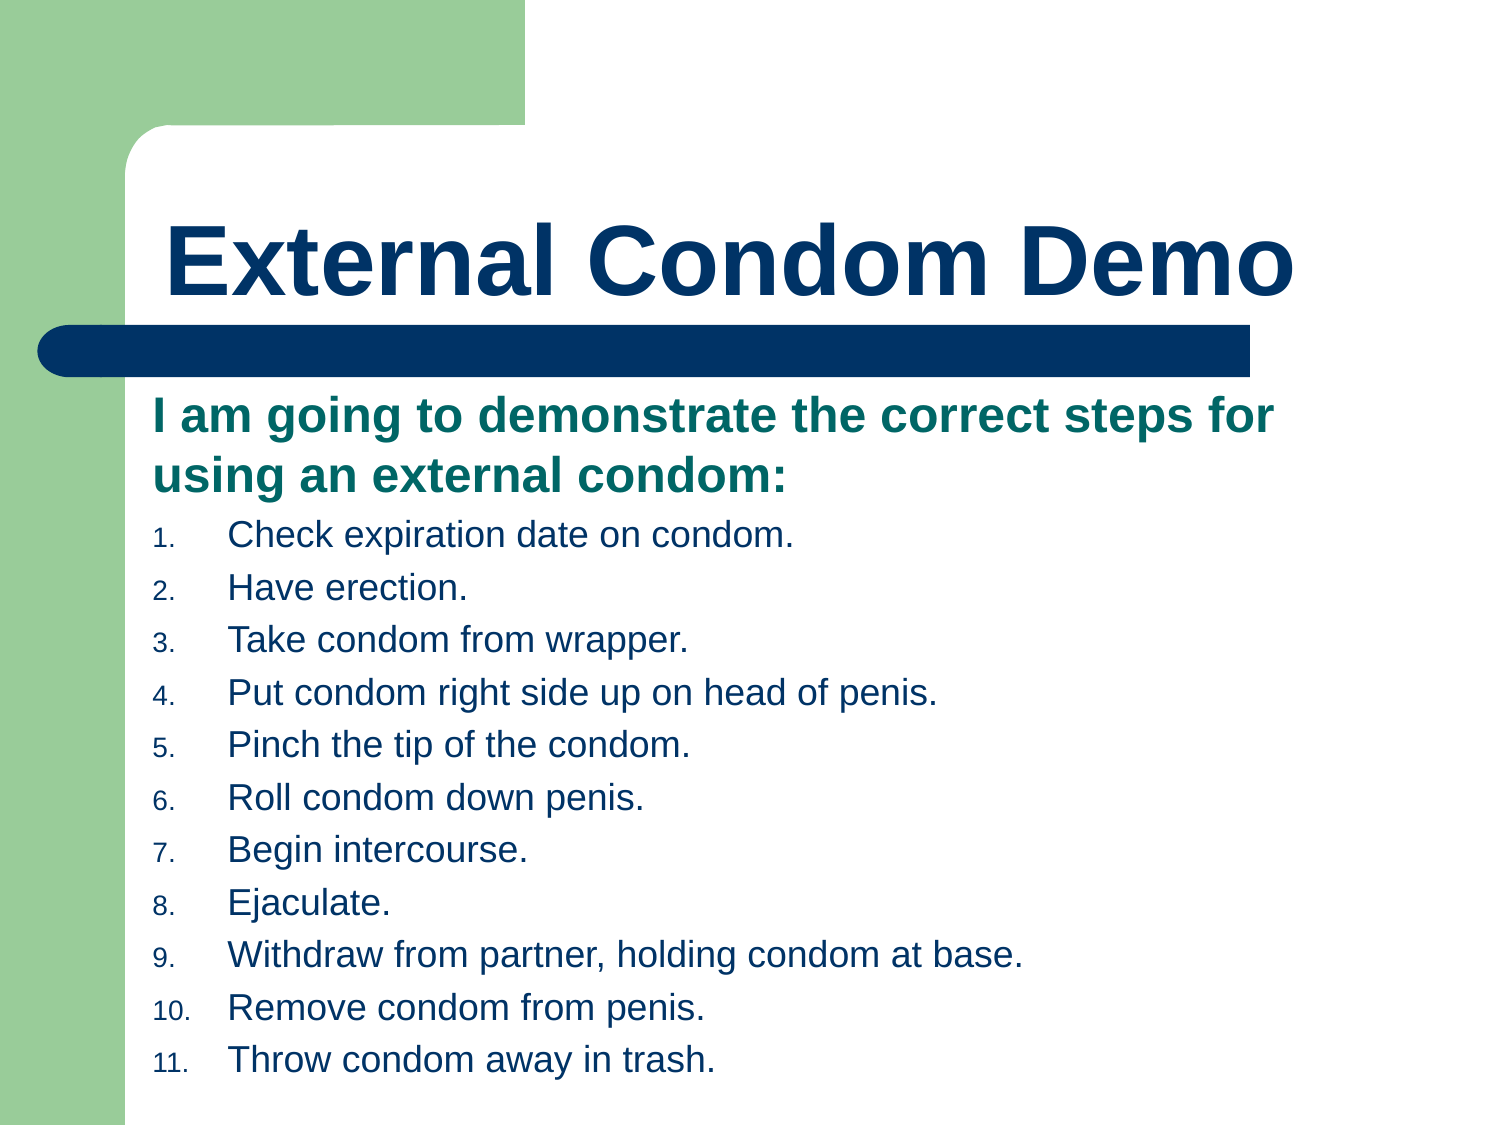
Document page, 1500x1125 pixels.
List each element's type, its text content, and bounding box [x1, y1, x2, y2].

list I am going to demonstrate the correct steps for using an external condom: Check expiration date on condom. Have erection. Take condom from wrapper. Put condom right side up on head of penis. Pinch the tip of the condom. Roll condom down penis. Begin intercourse. Ejaculate. Withdraw from partner, holding condom at base. Remove condom from penis. Throw condom away in trash. [62, 375, 1400, 1099]
title External Condom Demo [125, 125, 1338, 325]
